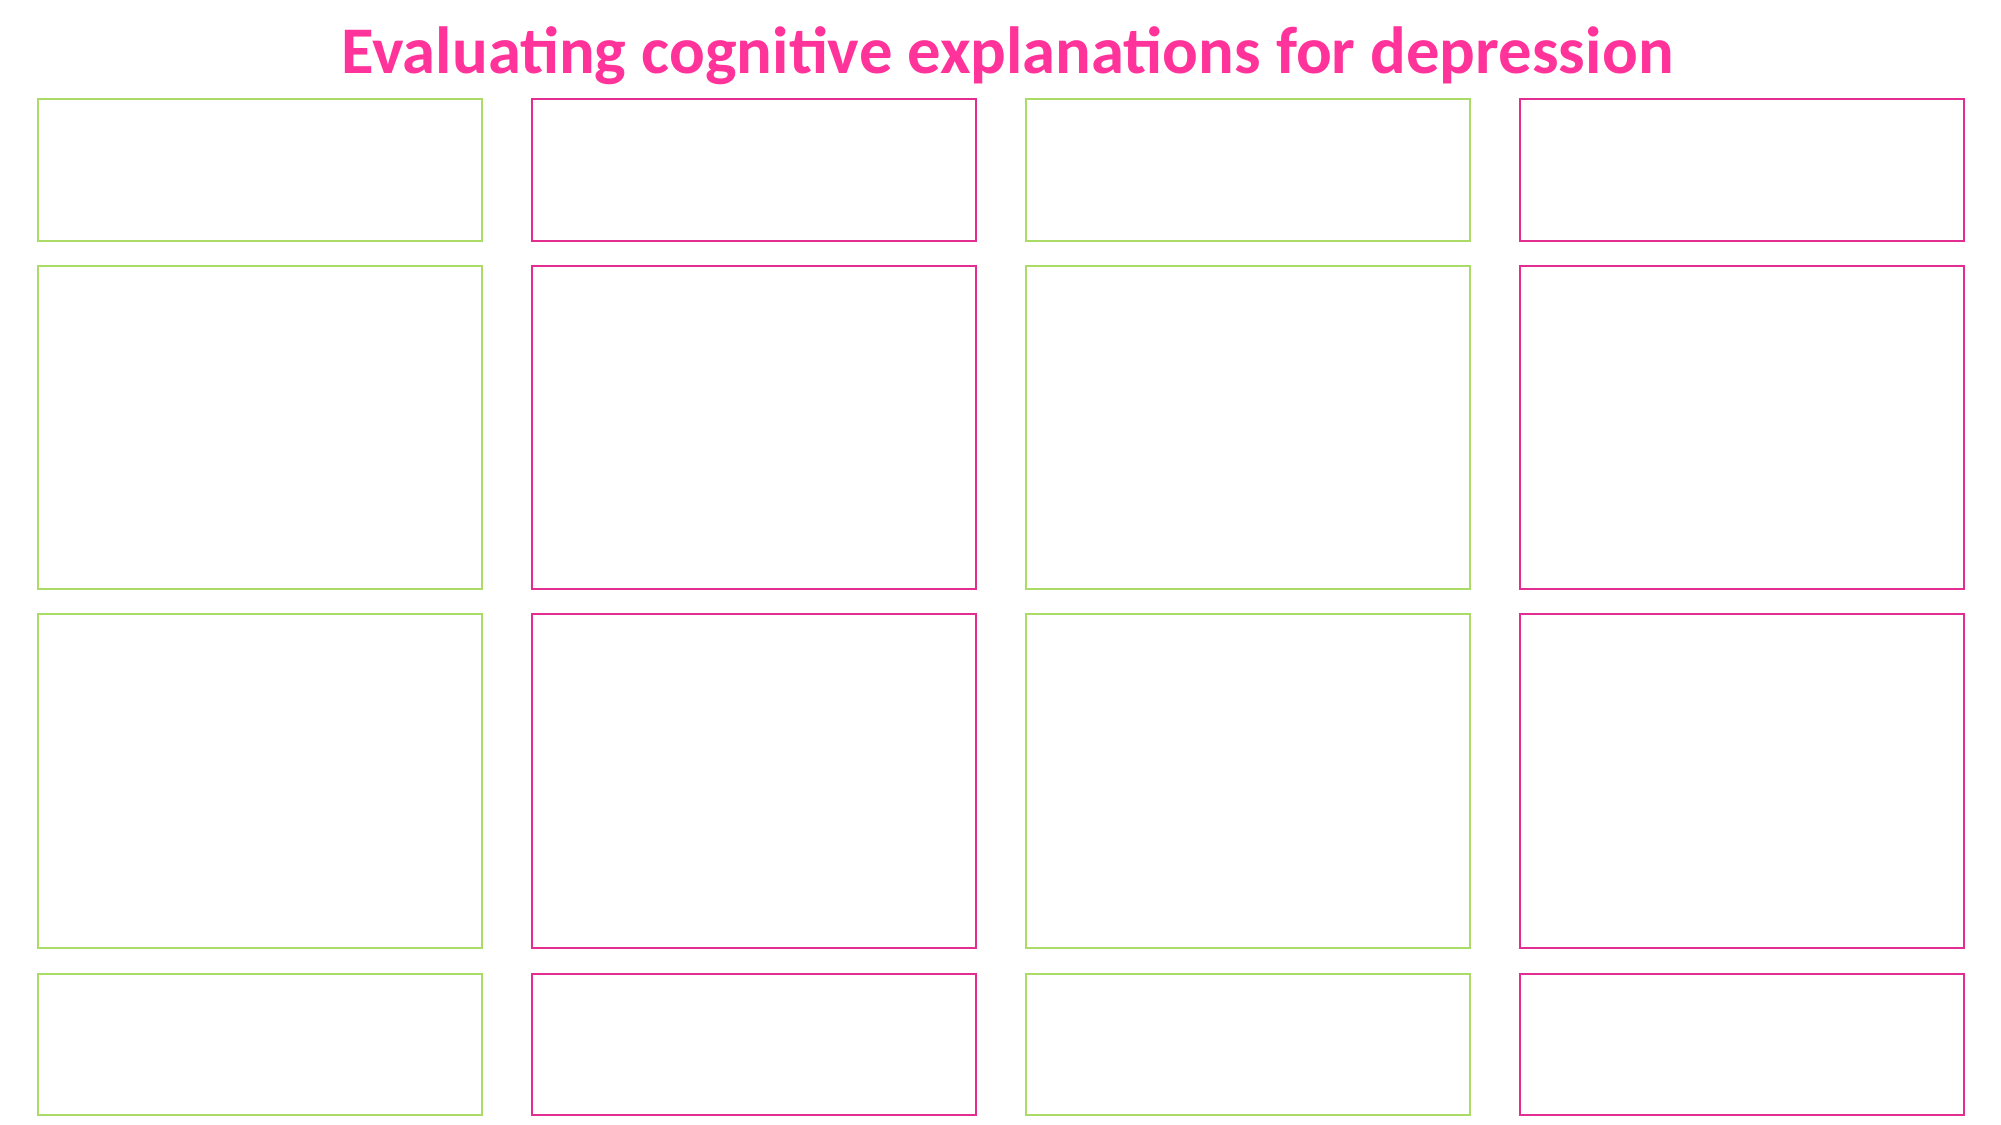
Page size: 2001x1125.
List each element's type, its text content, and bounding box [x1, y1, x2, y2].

text_box [37, 613, 483, 949]
text_box [37, 265, 483, 590]
text_box [1519, 98, 1965, 242]
text_box [1025, 973, 1471, 1116]
text_box Evaluating cognitive explanations for depression [326, 0, 1691, 95]
text_box [531, 98, 977, 242]
text_box [37, 973, 483, 1116]
text_box [37, 98, 483, 242]
text_box [1025, 265, 1471, 590]
text_box [531, 613, 977, 949]
text_box [1025, 98, 1471, 242]
text_box [1025, 613, 1471, 949]
text_box [1519, 265, 1965, 590]
text_box [531, 973, 977, 1116]
text_box [1519, 973, 1965, 1116]
text_box [1519, 613, 1965, 949]
text_box [531, 265, 977, 590]
